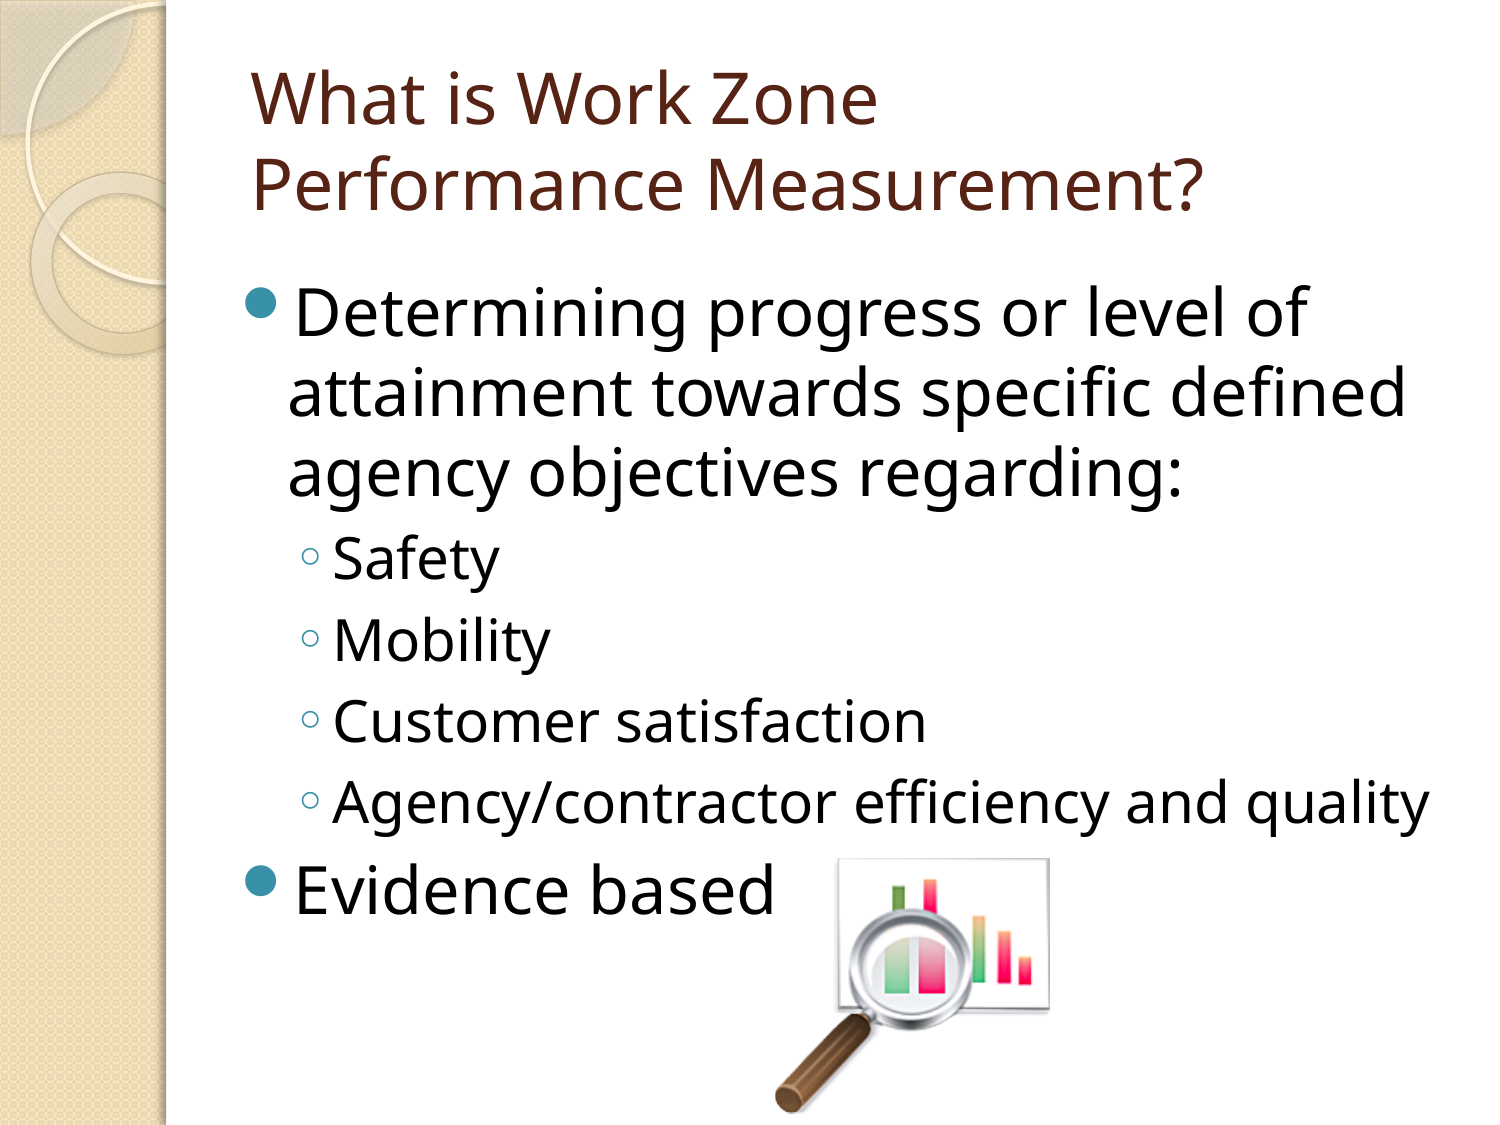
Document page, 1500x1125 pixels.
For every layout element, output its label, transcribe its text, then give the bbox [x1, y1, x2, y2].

title What is Work Zone Performance Measurement? [235, 45, 1466, 233]
picture [774, 858, 1051, 1114]
list Determining progress or level of attainment towards specific defined agency objectives regarding: Safety Mobility Customer satisfaction Agency/contractor efficiency and quality Evidence based [212, 262, 1466, 1038]
